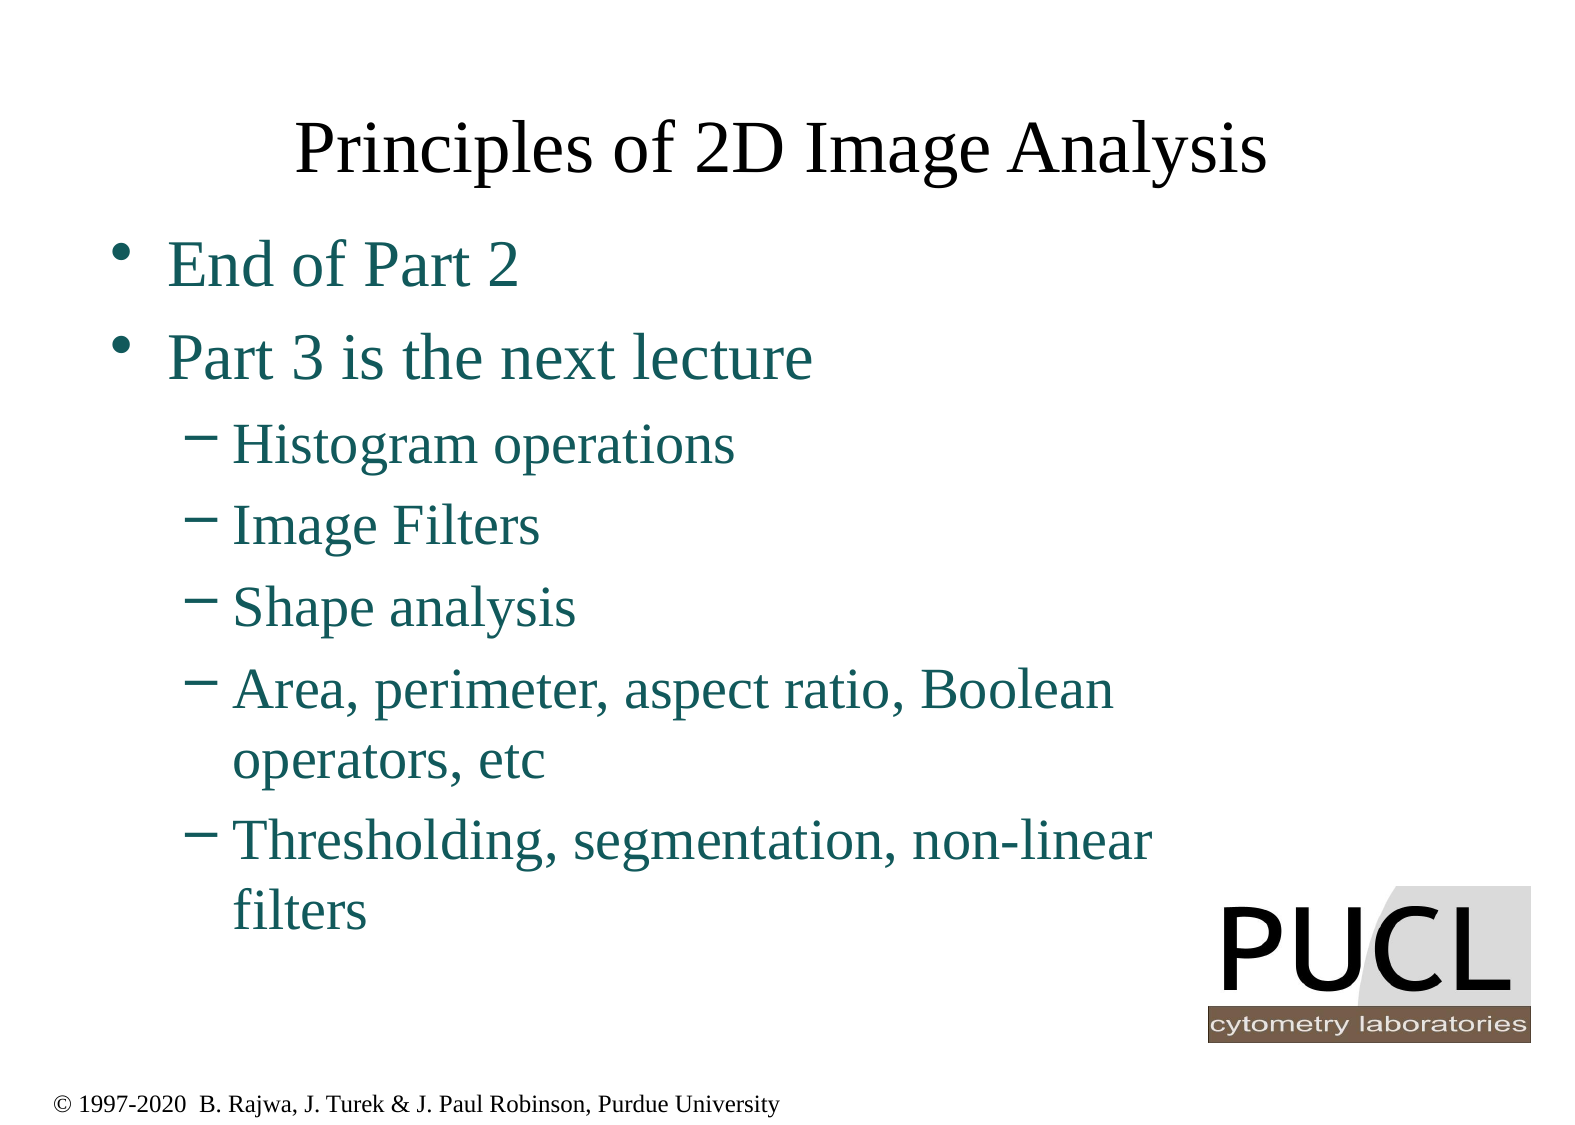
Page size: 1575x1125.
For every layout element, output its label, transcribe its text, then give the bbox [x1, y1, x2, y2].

list End of Part 2 Part 3 is the next lecture Histogram operations Image Filters Shape analysis Area, perimeter, aspect ratio, Boolean operators, etc Thresholding, segmentation, non-linear filters [96, 212, 1287, 888]
title Principles of 2D Image Analysis [186, 48, 1377, 237]
picture [1208, 886, 1531, 1044]
